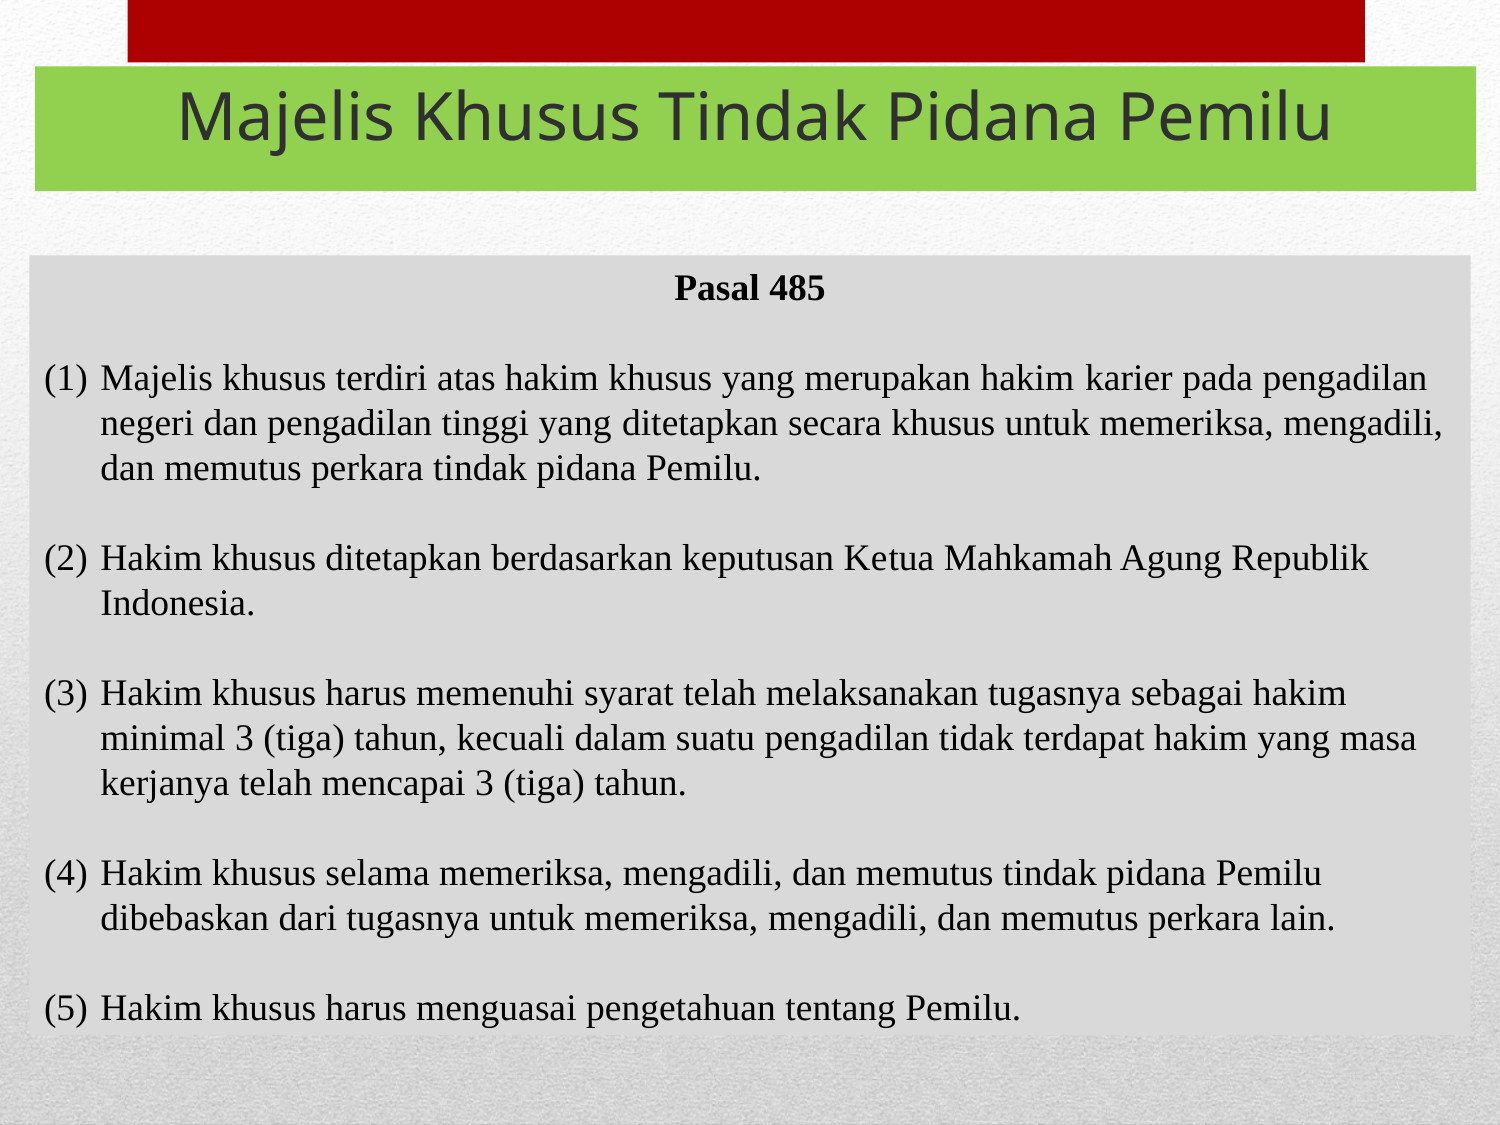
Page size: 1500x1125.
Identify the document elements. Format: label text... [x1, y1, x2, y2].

text_box Majelis Khusus Tindak Pidana Pemilu [35, 66, 1477, 192]
text_box Pasal 485 Majelis khusus terdiri atas hakim khusus yang merupakan hakim karier pada pengadilan negeri dan pengadilan tinggi yang ditetapkan secara khusus untuk memeriksa, mengadili, dan memutus perkara tindak pidana Pemilu. Hakim khusus ditetapkan berdasarkan keputusan Ketua Mahkamah Agung Republik Indonesia. Hakim khusus harus memenuhi syarat telah melaksanakan tugasnya sebagai hakim minimal 3 (tiga) tahun, kecuali dalam suatu pengadilan tidak terdapat hakim yang masa kerjanya telah mencapai 3 (tiga) tahun. Hakim khusus selama memeriksa, mengadili, dan memutus tindak pidana Pemilu dibebaskan dari tugasnya untuk memeriksa, mengadili, dan memutus perkara lain. Hakim khusus harus menguasai pengetahuan tentang Pemilu. [29, 255, 1471, 1036]
